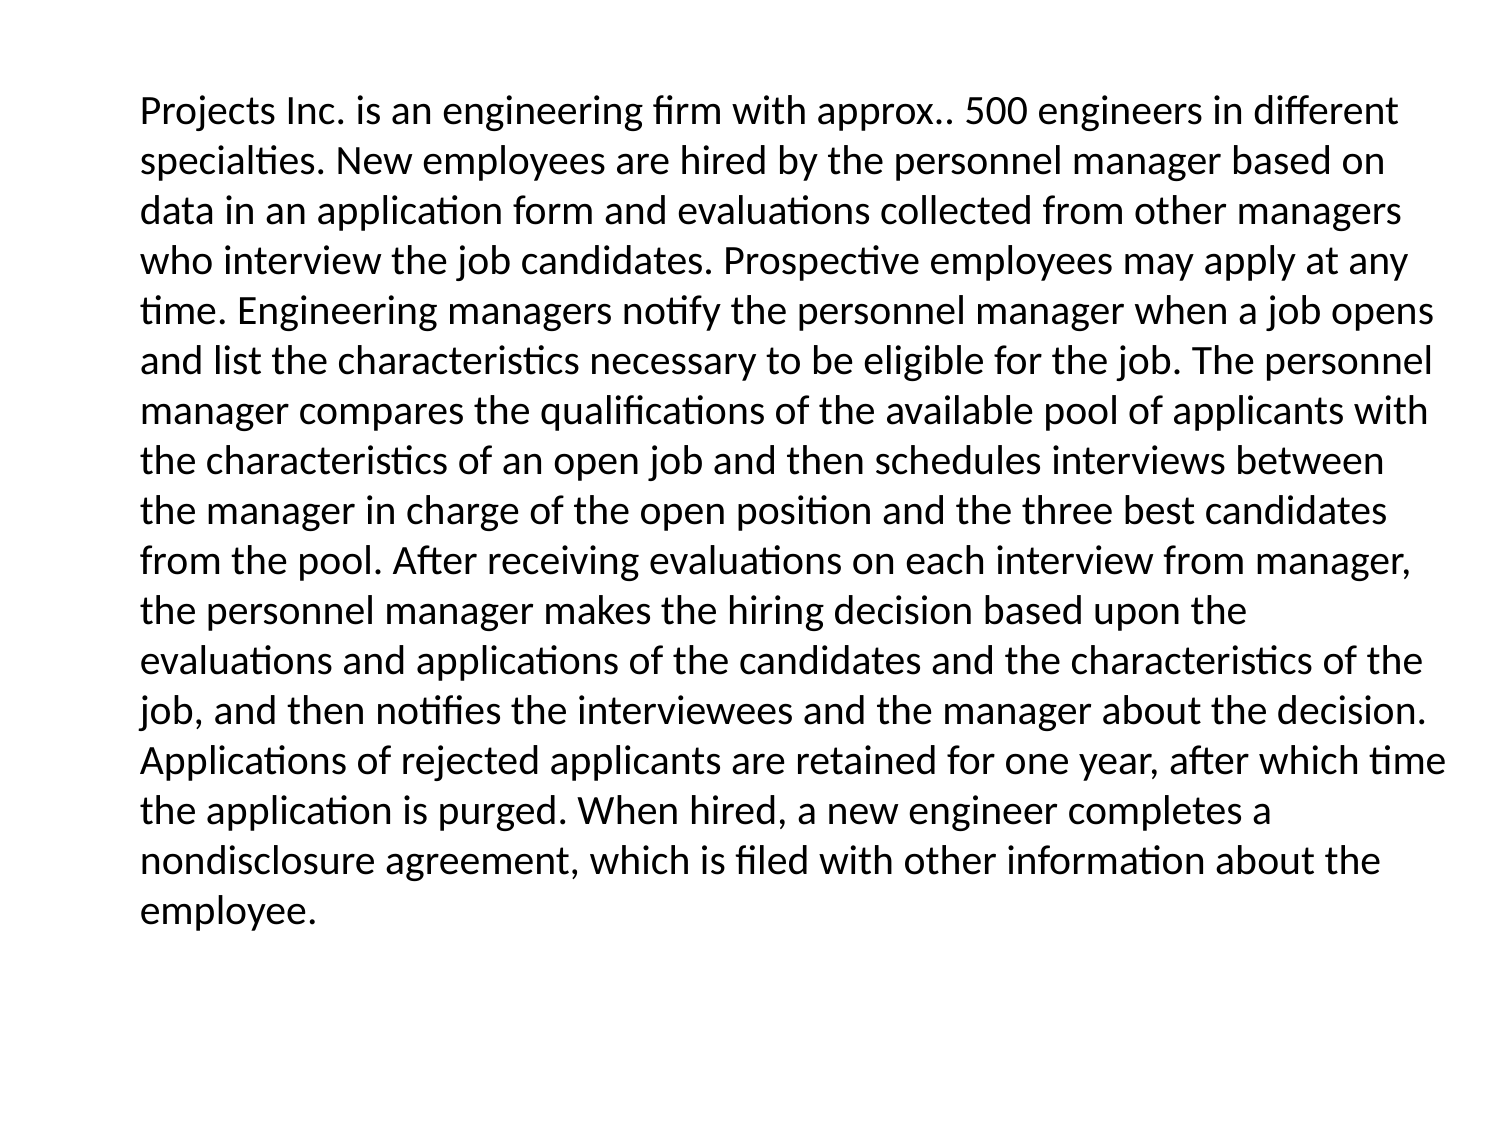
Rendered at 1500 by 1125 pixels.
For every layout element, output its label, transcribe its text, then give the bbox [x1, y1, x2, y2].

text_box Projects Inc. is an engineering firm with approx.. 500 engineers in different specialties. New employees are hired by the personnel manager based on data in an application form and evaluations collected from other managers who interview the job candidates. Prospective employees may apply at any time. Engineering managers notify the personnel manager when a job opens and list the characteristics necessary to be eligible for the job. The personnel manager compares the qualifications of the available pool of applicants with the characteristics of an open job and then schedules interviews between the manager in charge of the open position and the three best candidates from the pool. After receiving evaluations on each interview from manager, the personnel manager makes the hiring decision based upon the evaluations and applications of the candidates and the characteristics of the job, and then notifies the interviewees and the manager about the decision. Applications of rejected applicants are retained for one year, after which time the application is purged. When hired, a new engineer completes a nondisclosure agreement, which is filed with other information about the employee. [124, 75, 1463, 941]
